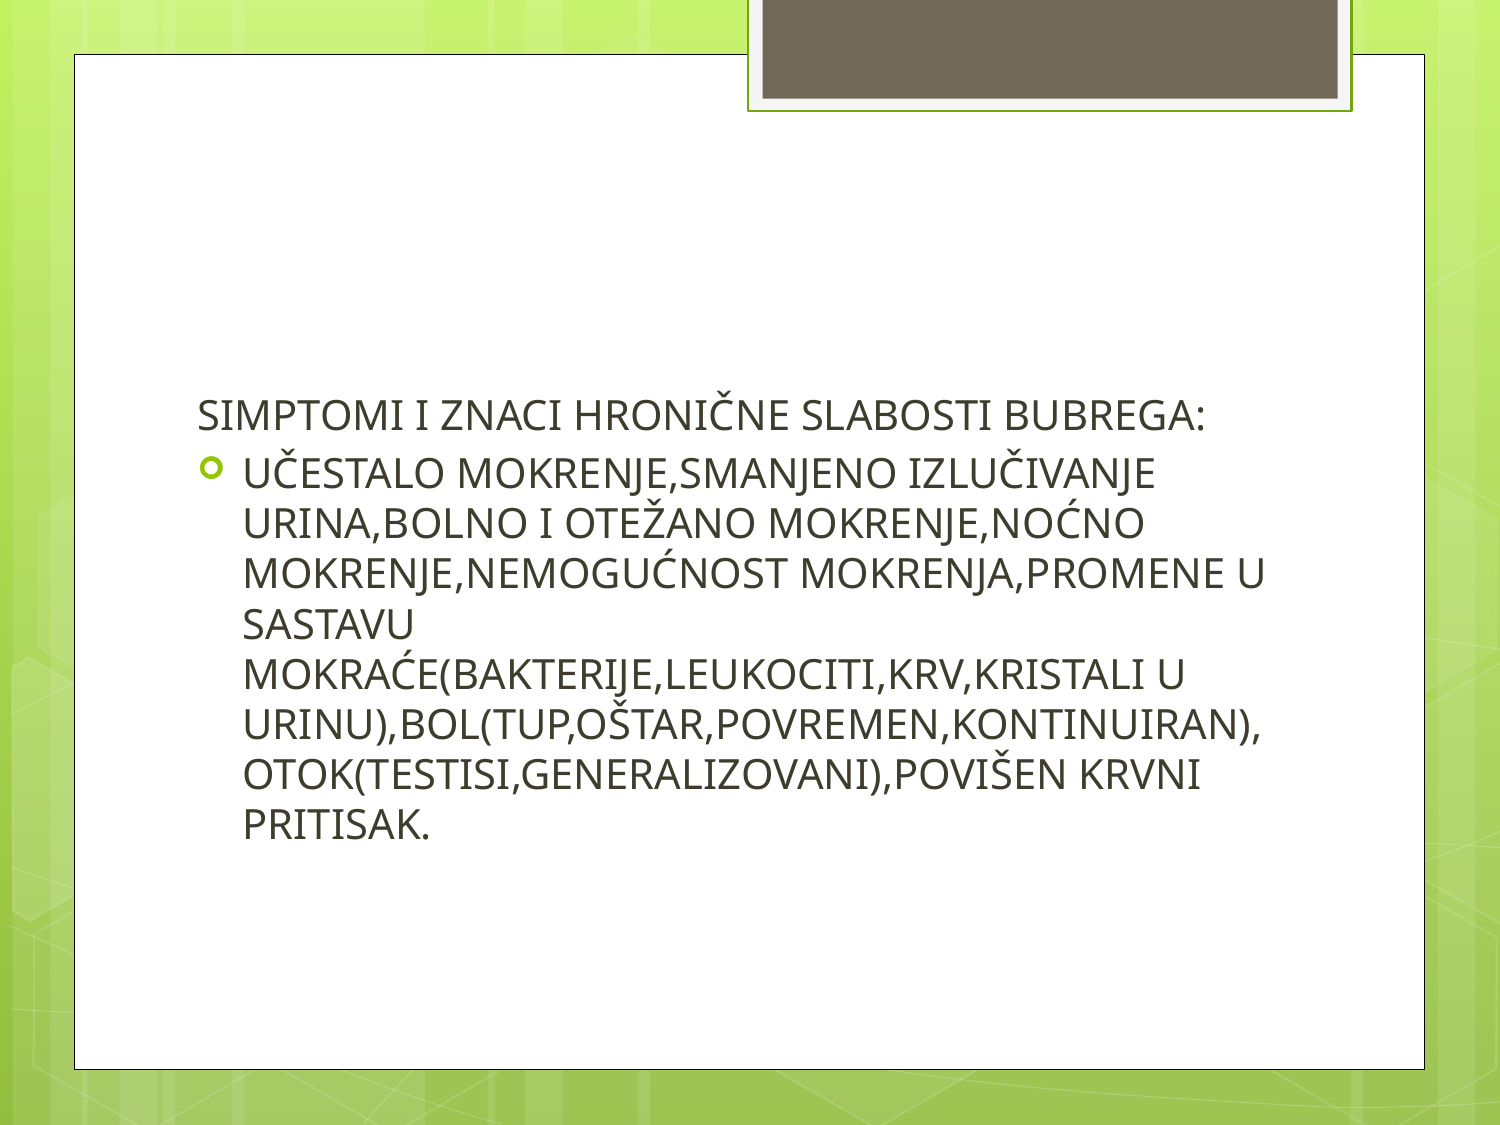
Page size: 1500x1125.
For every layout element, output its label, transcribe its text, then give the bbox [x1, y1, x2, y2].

list SIMPTOMI I ZNACI HRONIČNE SLABOSTI BUBREGA: UČESTALO MOKRENJE,SMANJENO IZLUČIVANJE URINA,BOLNO I OTEŽANO MOKRENJE,NOĆNO MOKRENJE,NEMOGUĆNOST MOKRENJA,PROMENE U SASTAVU MOKRAĆE(BAKTERIJE,LEUKOCITI,KRV,KRISTALI U URINU),BOL(TUP,OŠTAR,POVREMEN,KONTINUIRAN),OTOK(TESTISI,GENERALIZOVANI),POVIŠEN KRVNI PRITISAK. [171, 381, 1283, 957]
